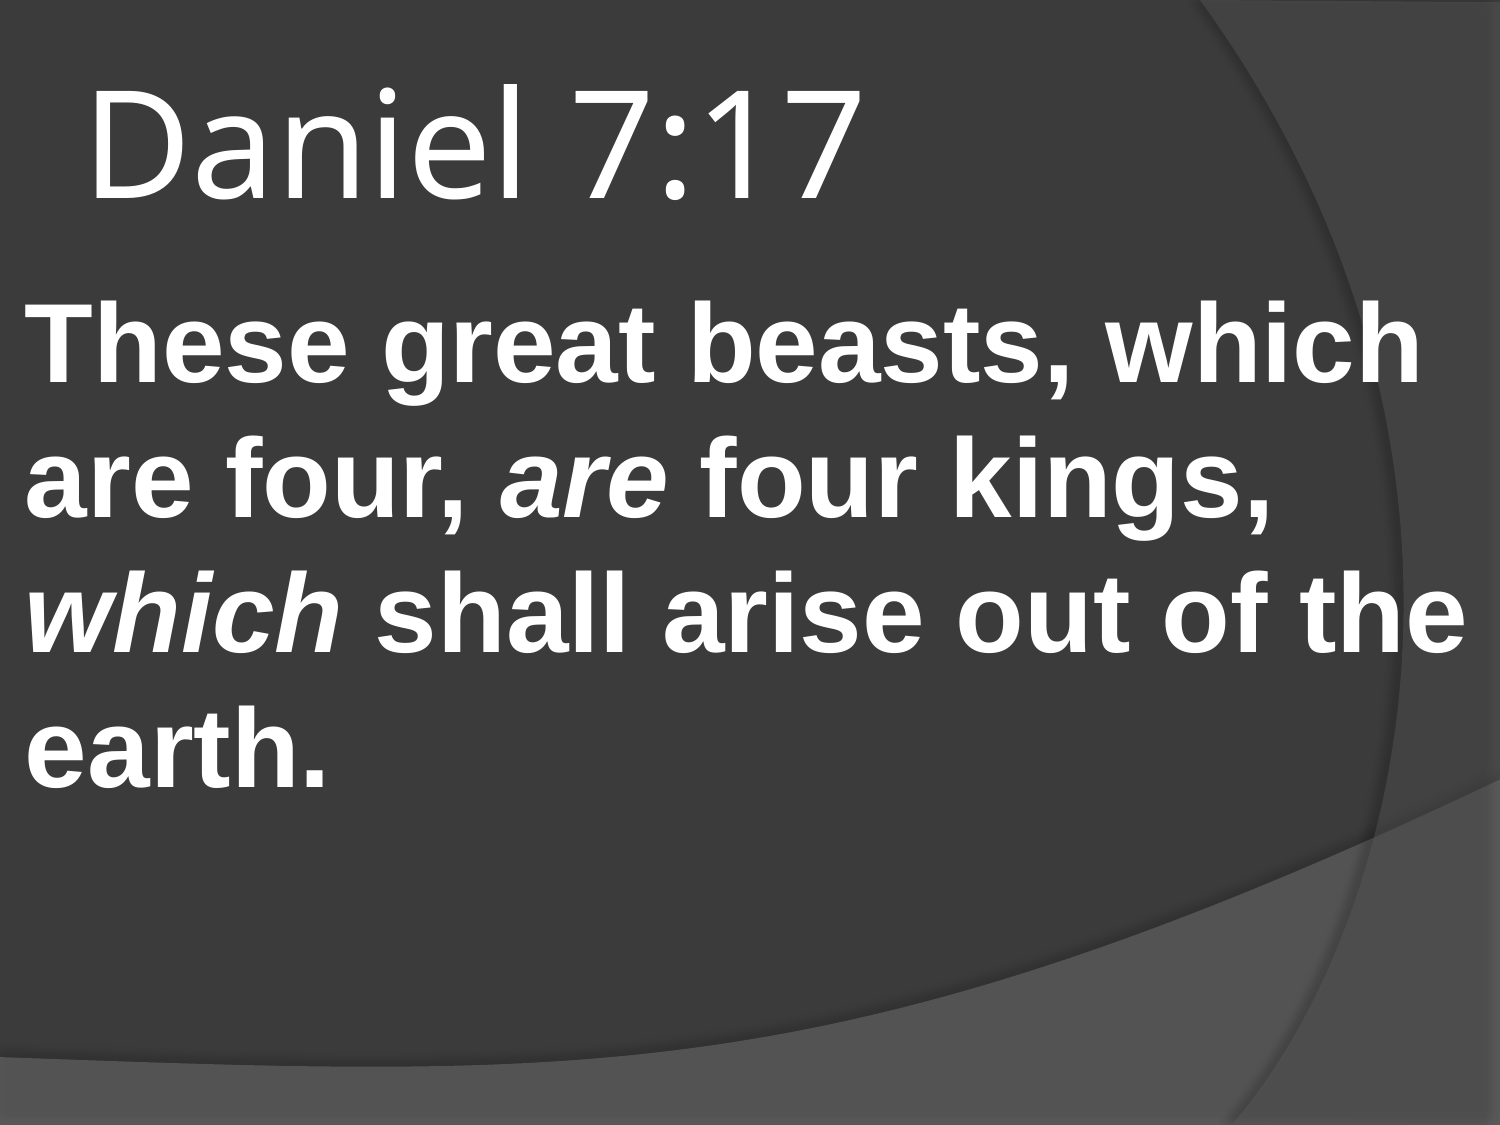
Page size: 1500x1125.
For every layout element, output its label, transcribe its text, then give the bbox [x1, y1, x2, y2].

title Daniel 7:17 [75, 45, 1300, 233]
list These great beasts, which are four, are four kings, which shall arise out of the earth. [4, 262, 1488, 1113]
